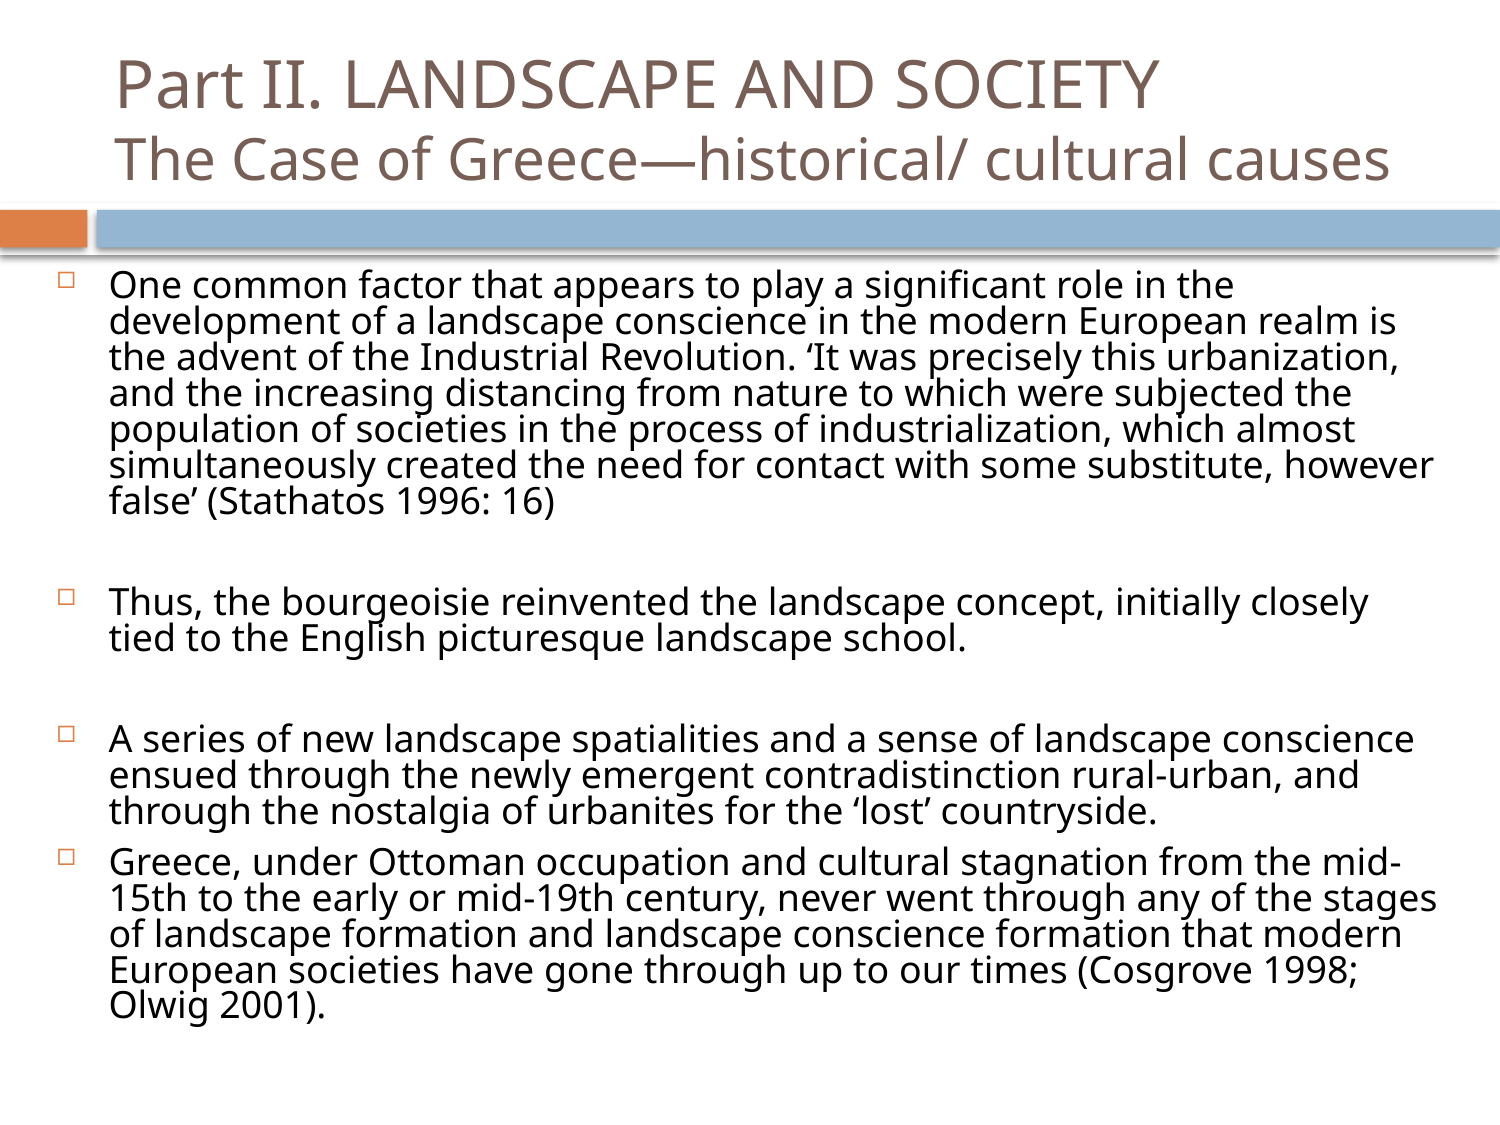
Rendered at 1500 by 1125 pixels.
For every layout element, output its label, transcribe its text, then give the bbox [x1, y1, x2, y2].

list One common factor that appears to play a significant role in the development of a landscape conscience in the modern European realm is the advent of the Industrial Revolution. ‘It was precisely this urbanization, and the increasing distancing from nature to which were subjected the population of societies in the process of industrialization, which almost simultaneously created the need for contact with some substitute, however false’ (Stathatos 1996: 16) Thus, the bourgeoisie reinvented the landscape concept, initially closely tied to the English picturesque landscape school. A series of new landscape spatialities and a sense of landscape conscience ensued through the newly emergent contradistinction rural-urban, and through the nostalgia of urbanites for the ‘lost’ countryside. Greece, under Ottoman occupation and cultural stagnation from the mid-15th to the early or mid-19th century, never went through any of the stages of landscape formation and landscape conscience formation that modern European societies have gone through up to our times (Cosgrove 1998; Olwig 2001). [40, 262, 1460, 1095]
title Part II. LANDSCAPE AND SOCIETY The Case of Greece—historical/ cultural causes [99, 37, 1471, 197]
